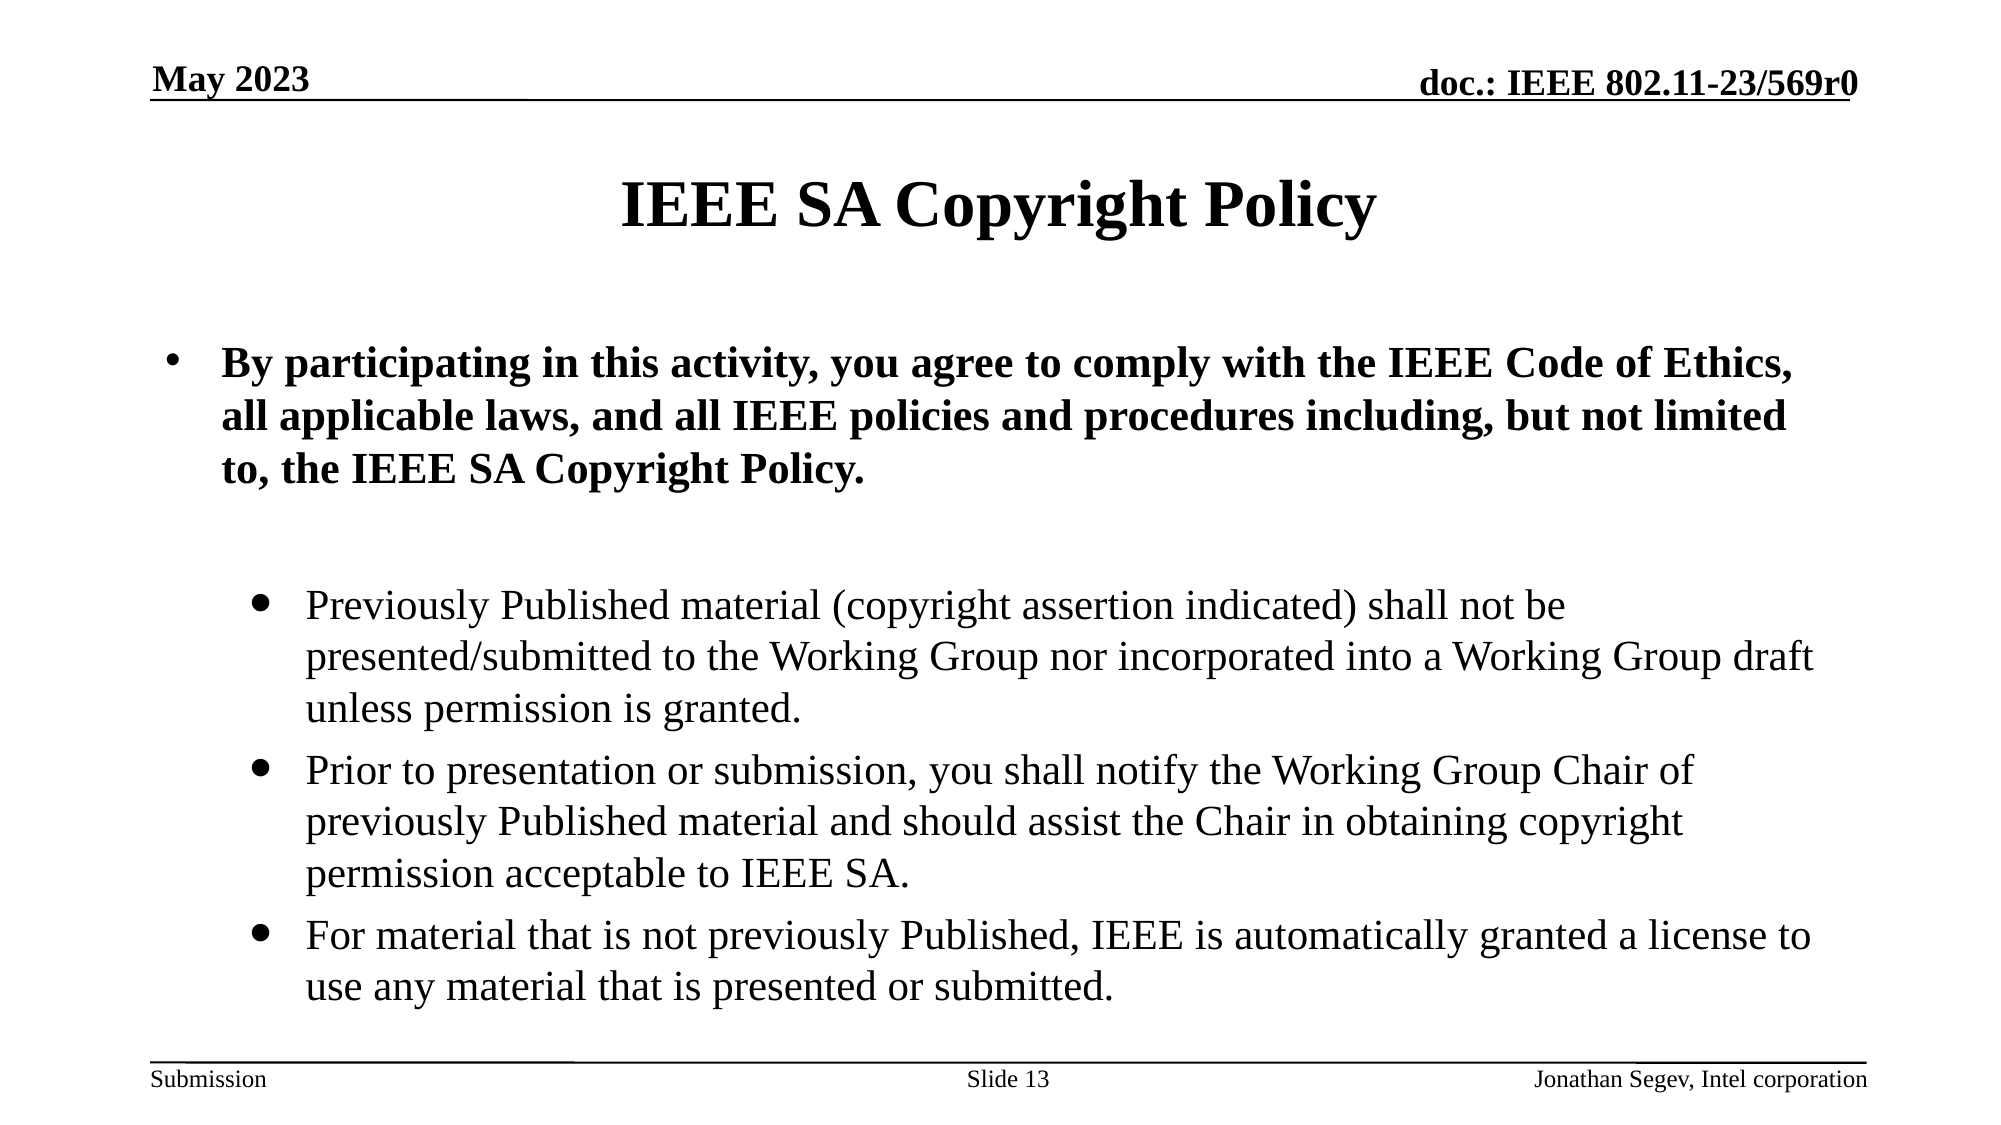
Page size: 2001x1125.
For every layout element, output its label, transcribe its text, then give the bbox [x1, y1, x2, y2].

title IEEE SA Copyright Policy [149, 112, 1850, 288]
list By participating in this activity, you agree to comply with the IEEE Code of Ethics, all applicable laws, and all IEEE policies and procedures including, but not limited to, the IEEE SA Copyright Policy. Previously Published material (copyright assertion indicated) shall not be presented/submitted to the Working Group nor incorporated into a Working Group draft unless permission is granted. Prior to presentation or submission, you shall notify the Working Group Chair of previously Published material and should assist the Chair in obtaining copyright permission acceptable to IEEE SA. For material that is not previously Published, IEEE is automatically granted a license to use any material that is presented or submitted. [149, 324, 1850, 1000]
slide_number Slide 13 [950, 1061, 1067, 1123]
footer Jonathan Segev, Intel corporation [1171, 1061, 1869, 1093]
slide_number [152, 54, 563, 100]
